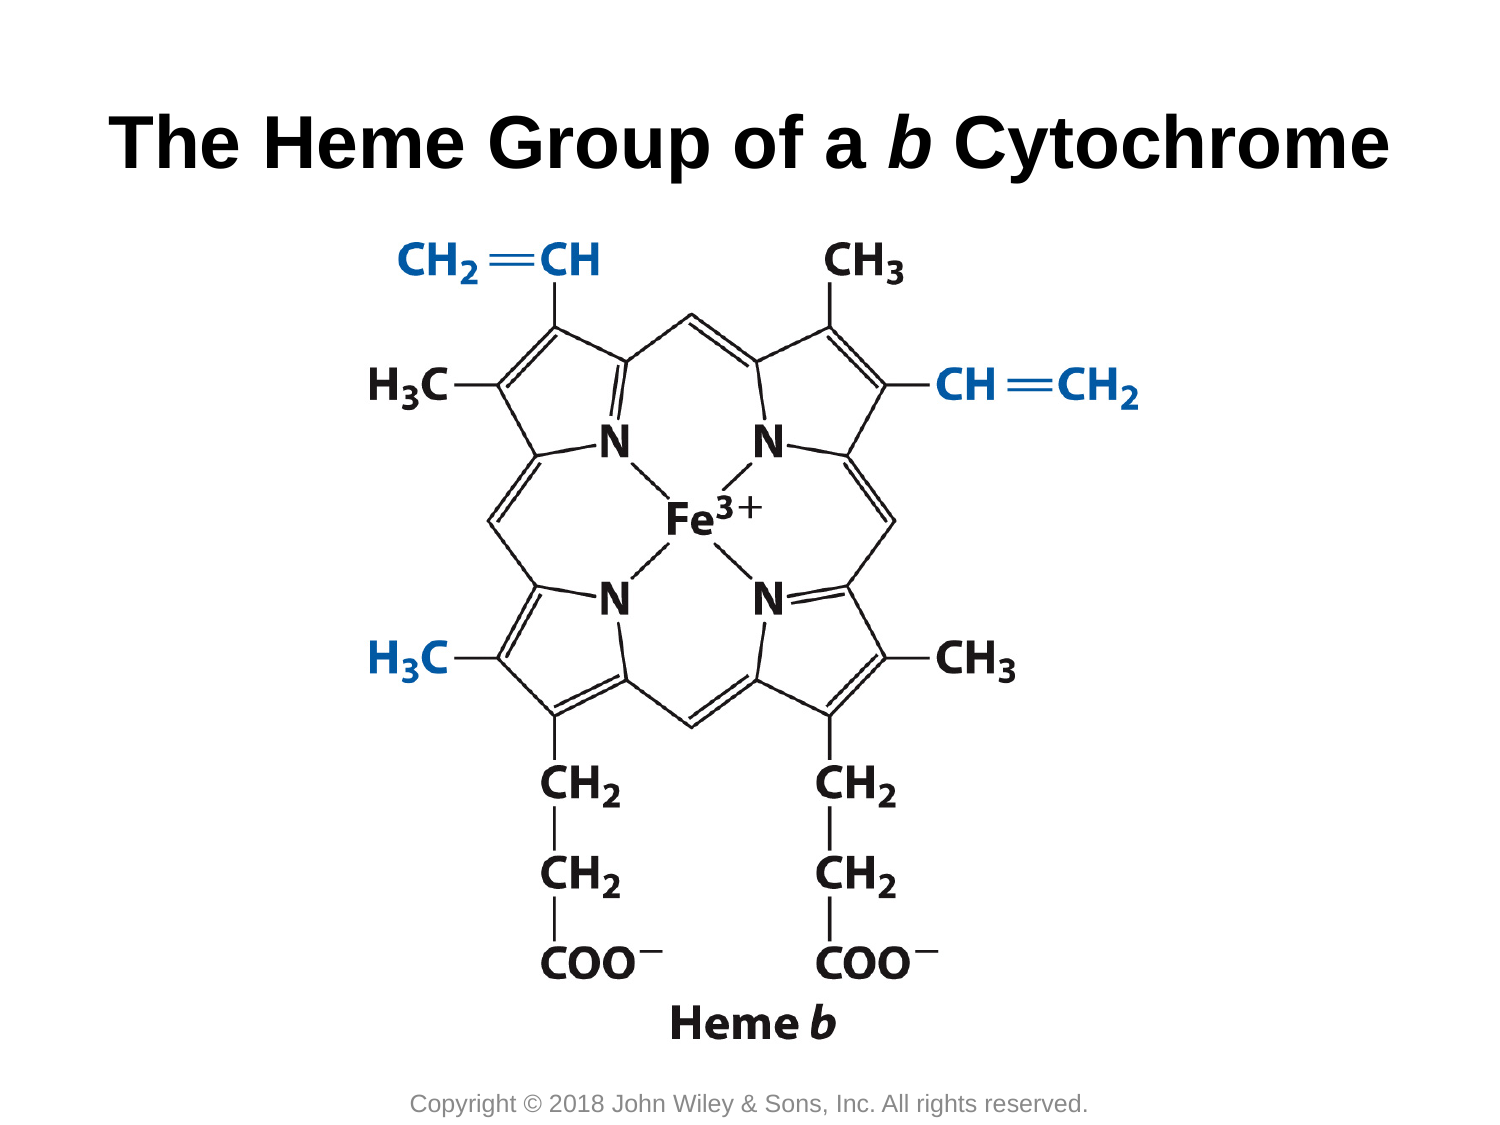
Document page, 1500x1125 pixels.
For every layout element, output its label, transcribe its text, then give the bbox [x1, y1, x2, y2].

title The Heme Group of a b Cytochrome [75, 45, 1425, 233]
footer Copyright © 2018 John Wiley & Sons, Inc. All rights reserved. [335, 1065, 1165, 1125]
picture [350, 228, 1150, 1054]
